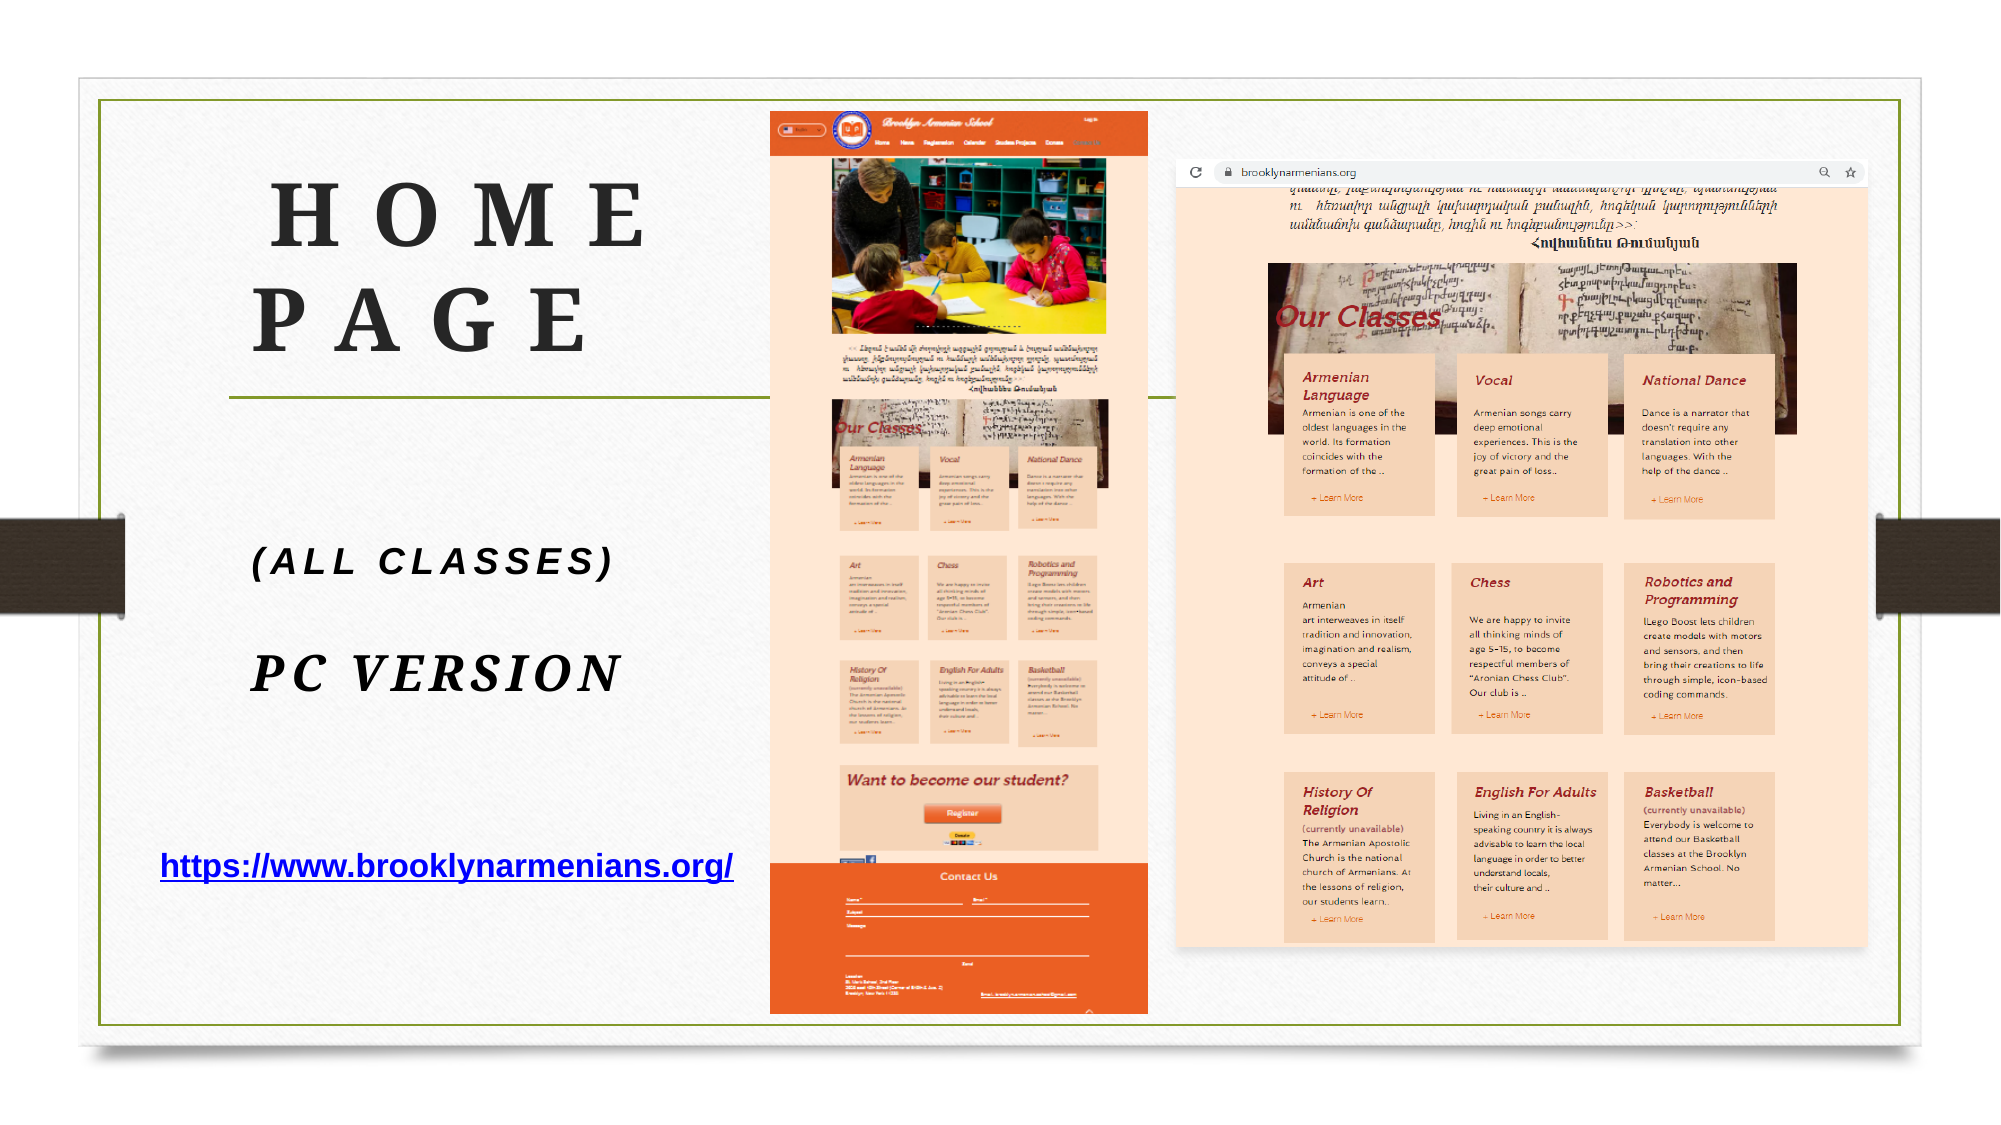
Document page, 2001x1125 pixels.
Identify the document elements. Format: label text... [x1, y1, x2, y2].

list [770, 111, 1148, 1014]
text_box (All classes) PC Version [236, 529, 709, 710]
picture [0, 0, 2001, 1125]
text_box https://www.brooklynarmenians.org/ [137, 819, 757, 909]
title Home Page [139, 142, 770, 377]
